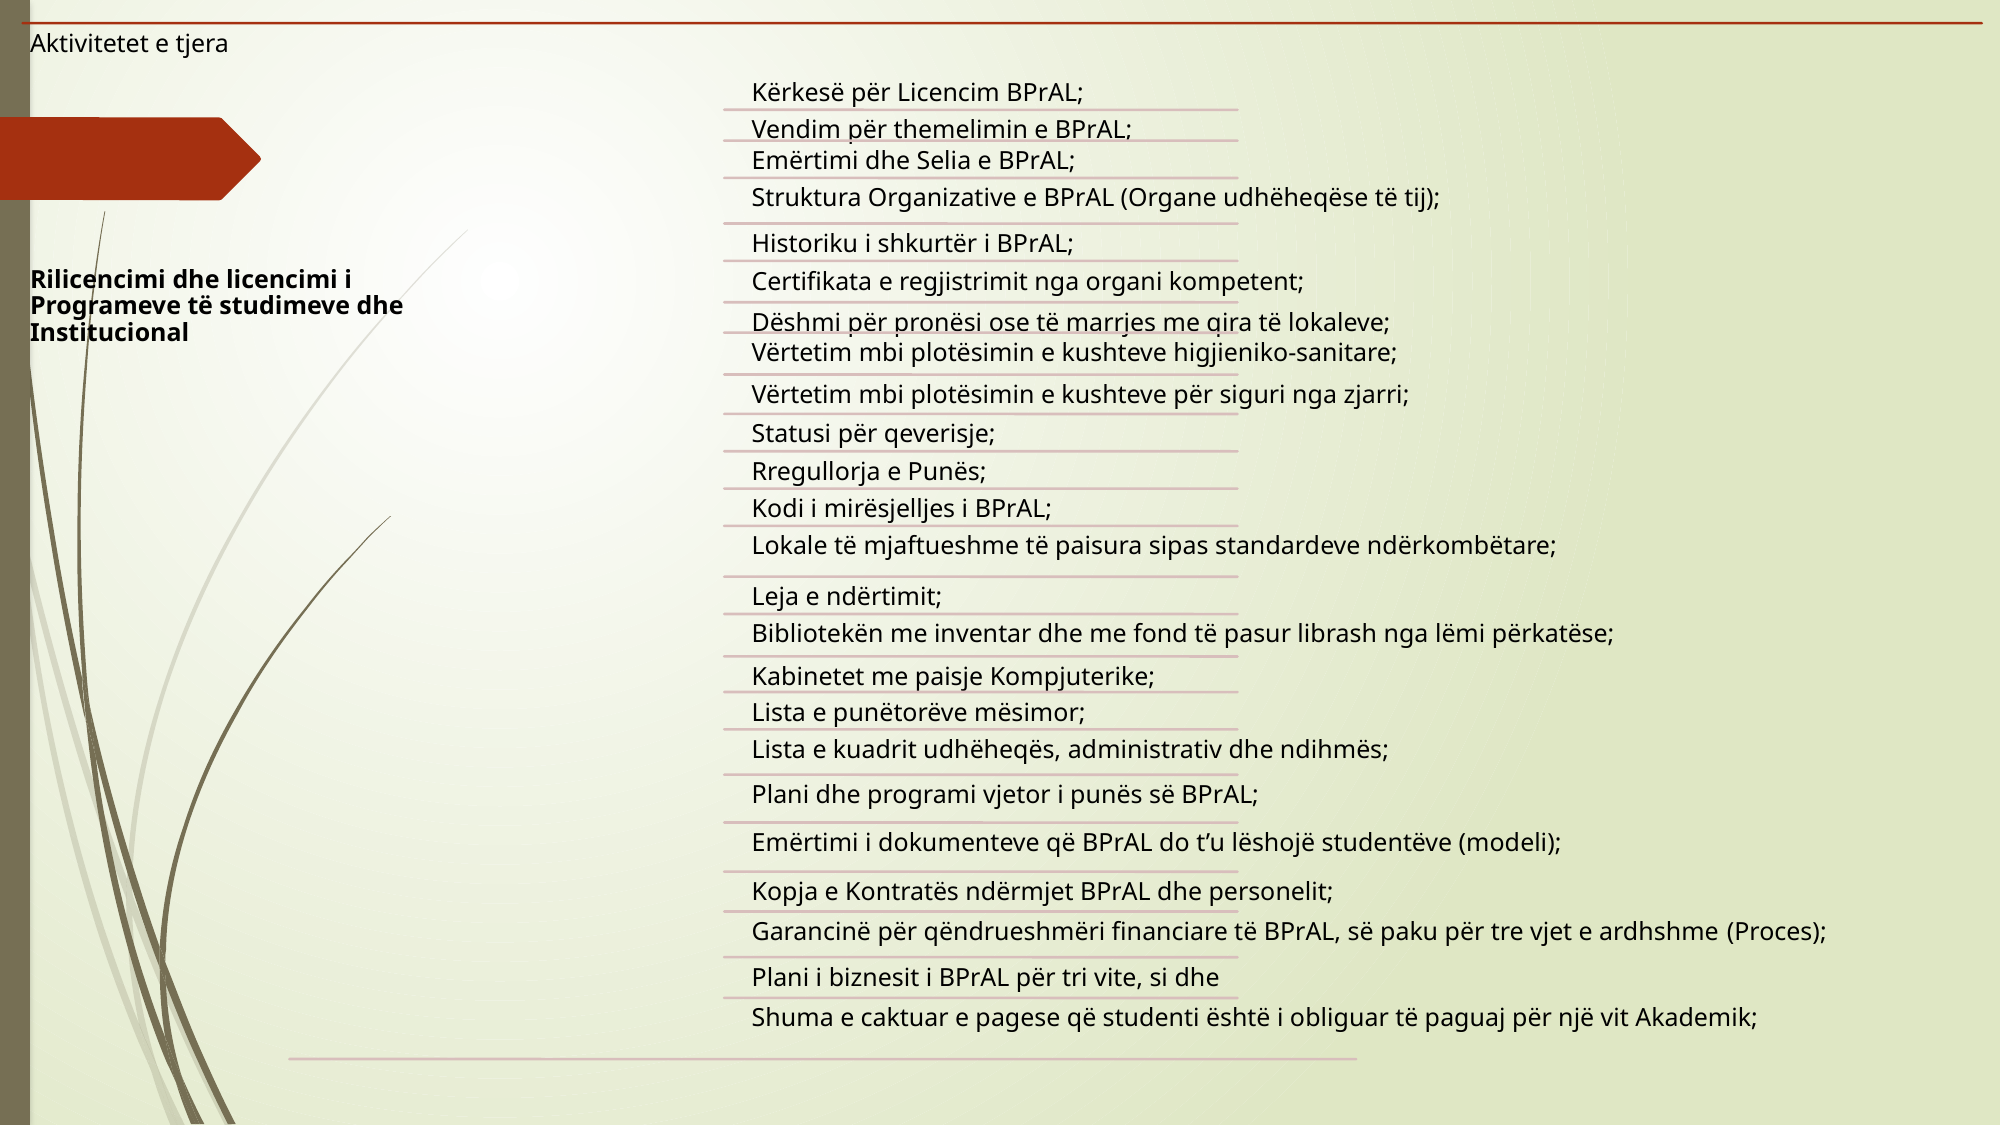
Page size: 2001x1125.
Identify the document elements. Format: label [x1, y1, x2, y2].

list [22, 22, 1983, 1111]
